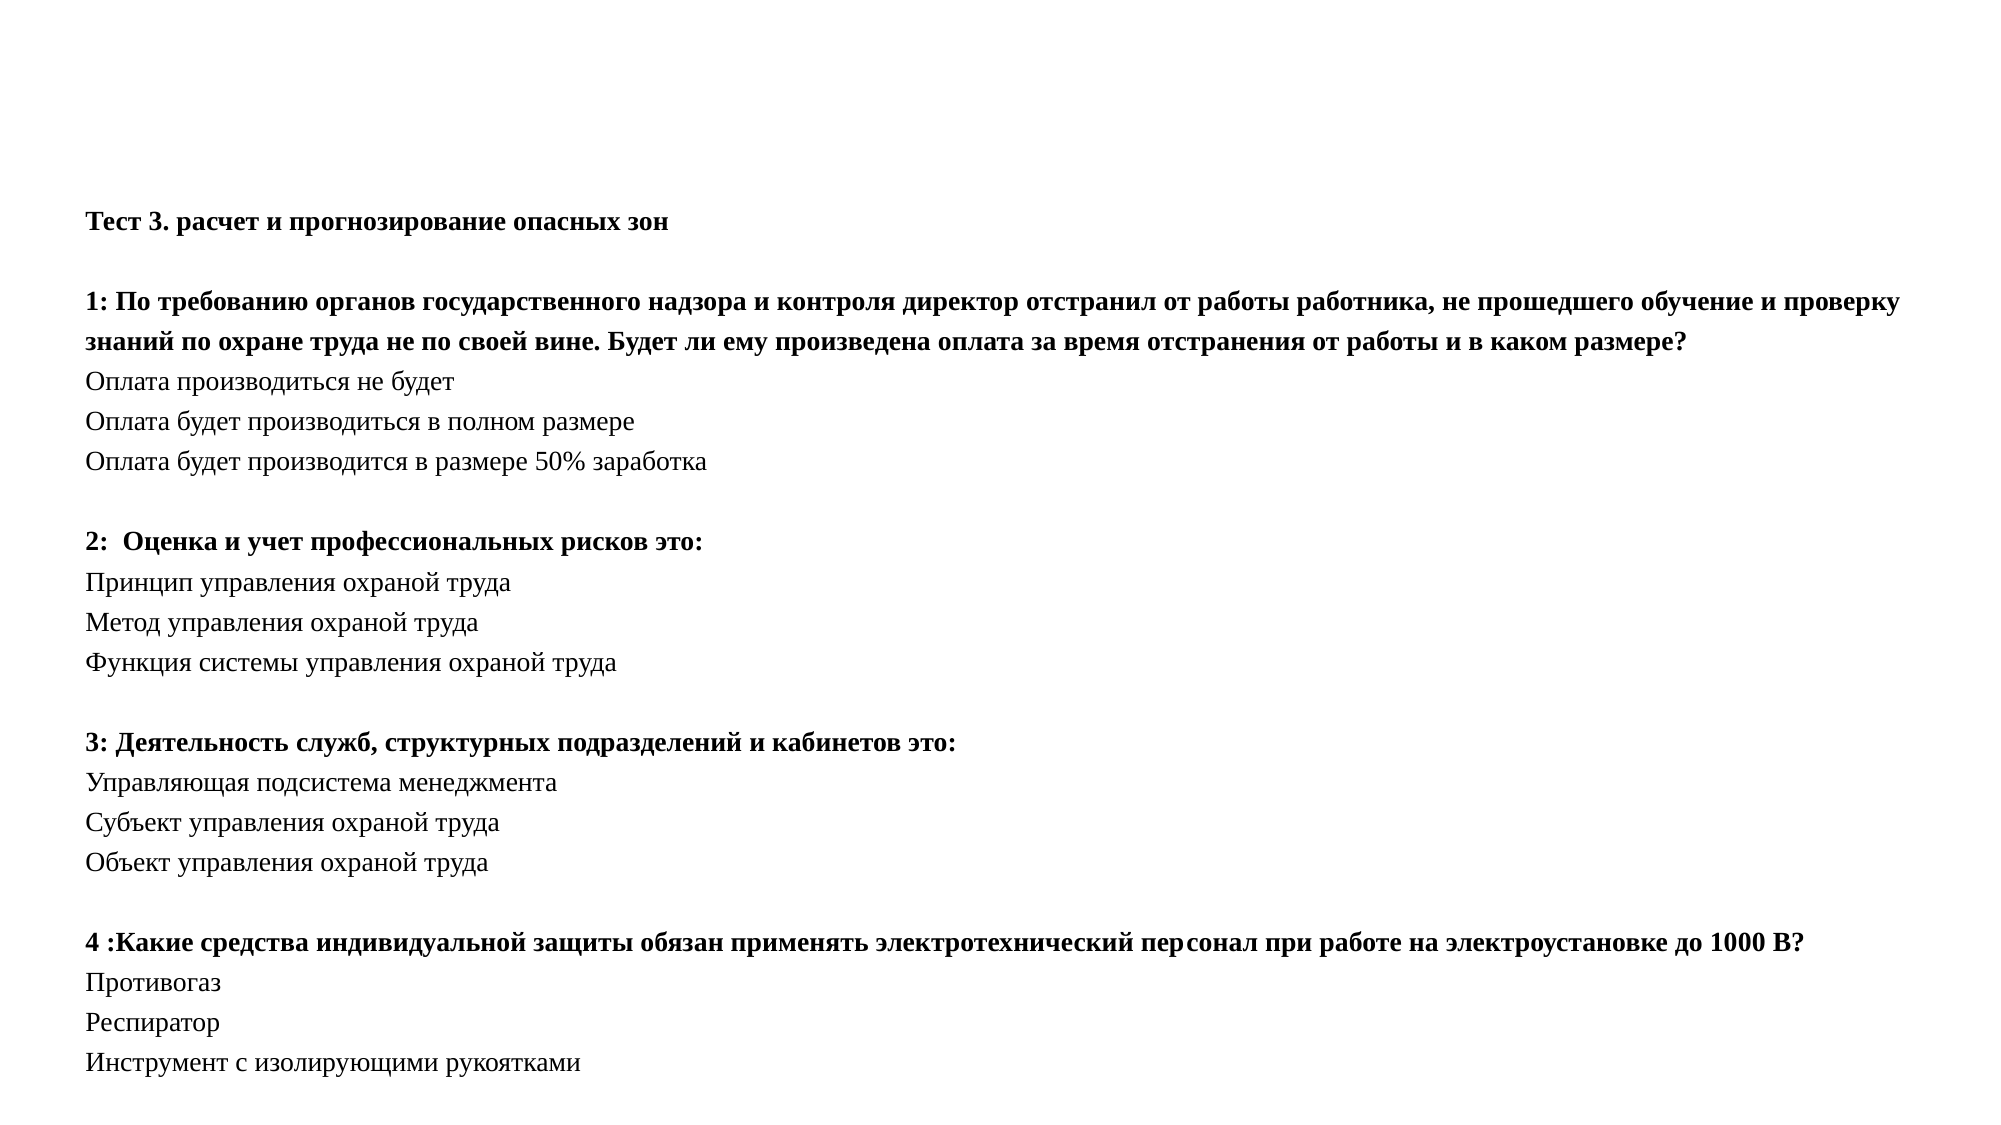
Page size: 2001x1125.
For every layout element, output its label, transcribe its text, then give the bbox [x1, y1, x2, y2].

subtitle Тест 3. расчет и прогнозирование опасных зон 1: По требованию органов государственного надзора и контроля директор отстранил от работы работника, не прошедшего обучение и проверку знаний по охране труда не по своей вине. Будет ли ему произведена оплата за время отстранения от работы и в каком размере? Оплата производиться не будет Оплата будет производиться в полном размере Оплата будет производится в размере 50% заработка 2: Оценка и учет профессиональных рисков это: Принцип управления охраной труда Метод управления охраной труда Функция системы управления охраной труда 3: Деятельность служб, структурных подразделений и кабинетов это: Управляющая подсистема менеджмента Субъект управления охраной труда Объект управления охраной труда 4 :Какие средства индивидуальной защиты обязан применять электротехнический пер­сонал при работе на электроустановке до 1000 В? Противогаз Респиратор Инструмент с изолирующими рукоятками [70, 188, 1939, 1089]
